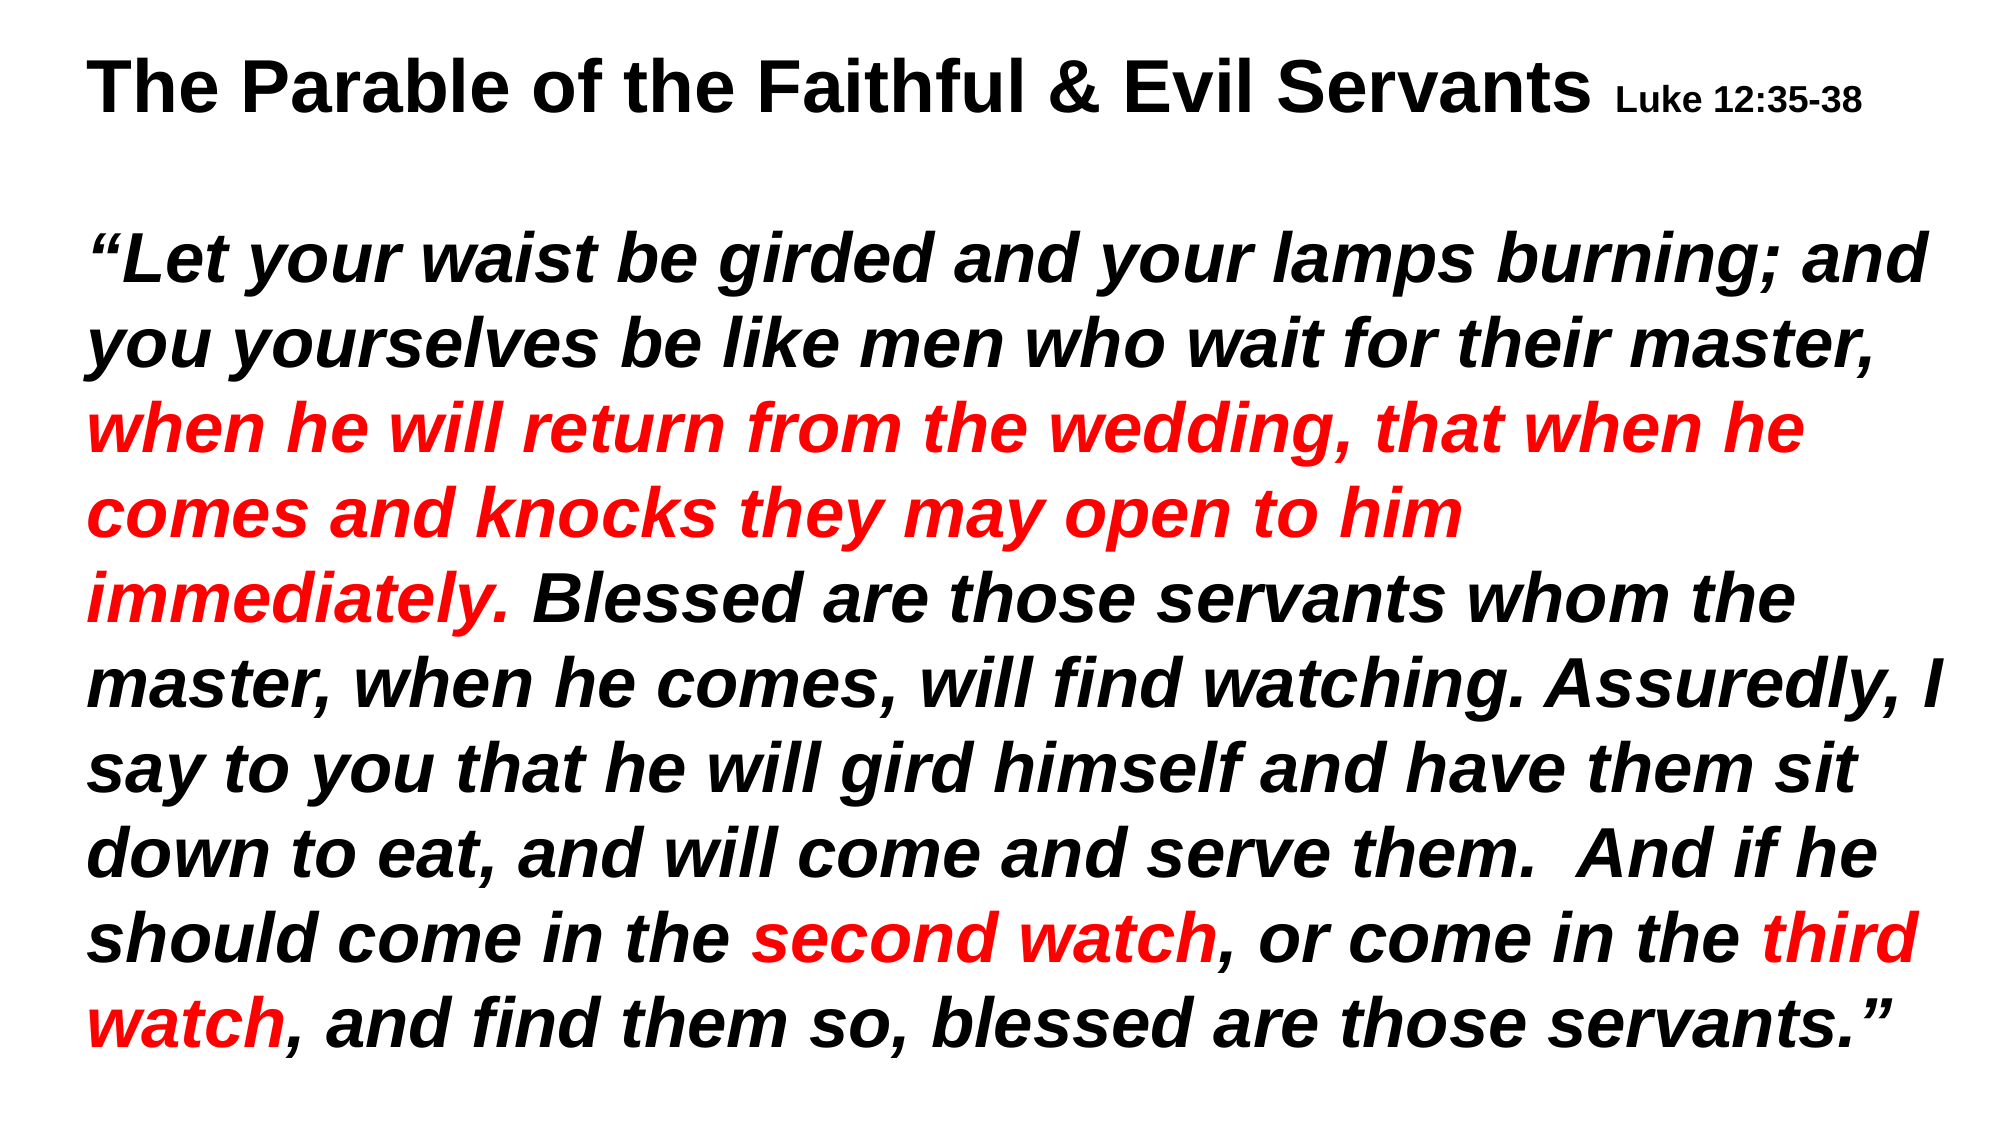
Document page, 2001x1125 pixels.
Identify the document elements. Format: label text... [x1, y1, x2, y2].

text_box The Parable of the Faithful & Evil Servants Luke 12:35-38 “Let your waist be girded and your lamps burning; and you yourselves be like men who wait for their master, when he will return from the wedding, that when he comes and knocks they may open to him immediately. Blessed are those servants whom the master, when he comes, will find watching. Assuredly, I say to you that he will gird himself and have them sit down to eat, and will come and serve them. And if he should come in the second watch, or come in the third watch, and find them so, blessed are those servants.” [71, 29, 1977, 1069]
